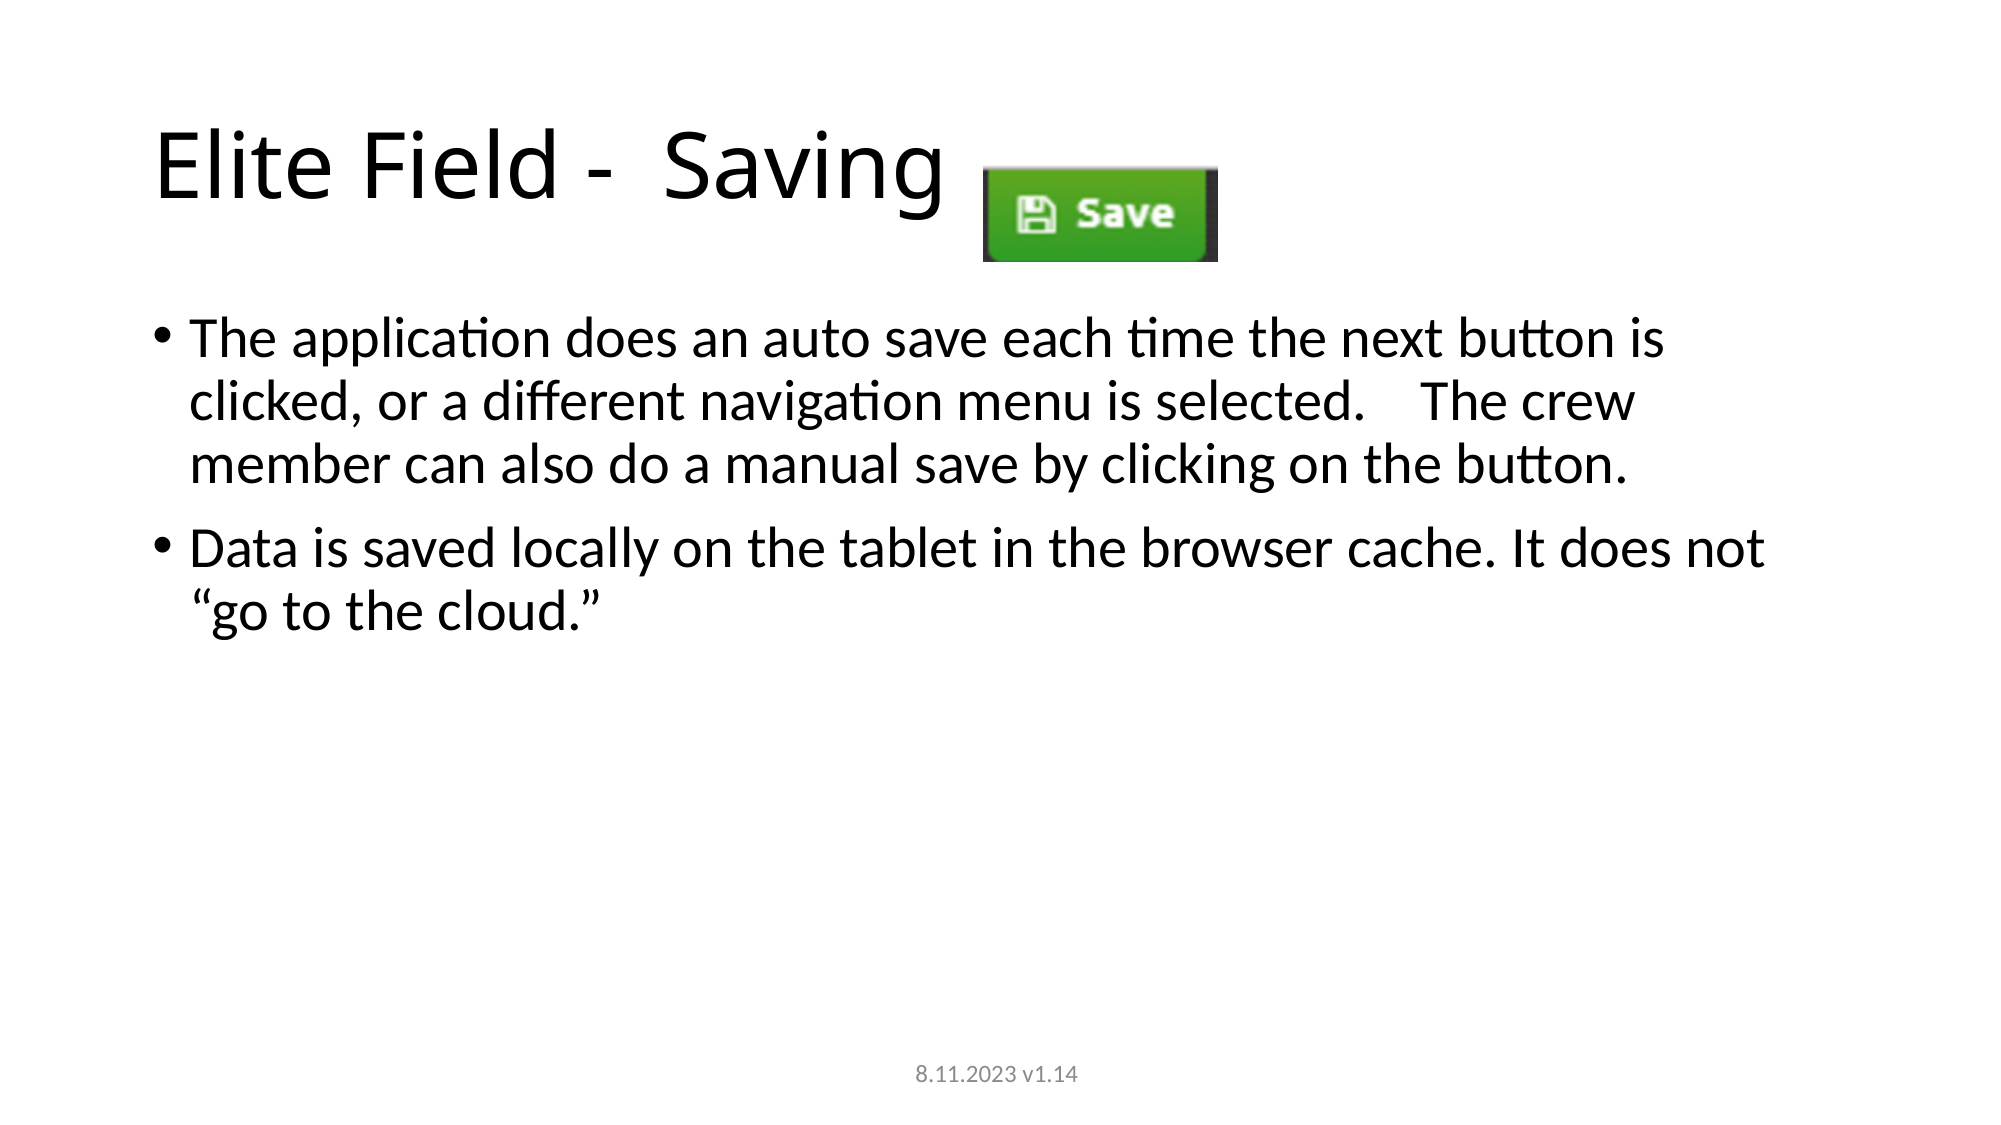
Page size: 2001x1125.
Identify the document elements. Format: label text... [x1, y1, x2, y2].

title Elite Field - Saving [137, 59, 1863, 278]
picture [983, 165, 1218, 262]
list The application does an auto save each time the next button is clicked, or a different navigation menu is selected. The crew member can also do a manual save by clicking on the button. Data is saved locally on the tablet in the browser cache. It does not “go to the cloud.” [137, 299, 1863, 1014]
footer 8.11.2023 v1.14 [662, 1042, 1338, 1103]
